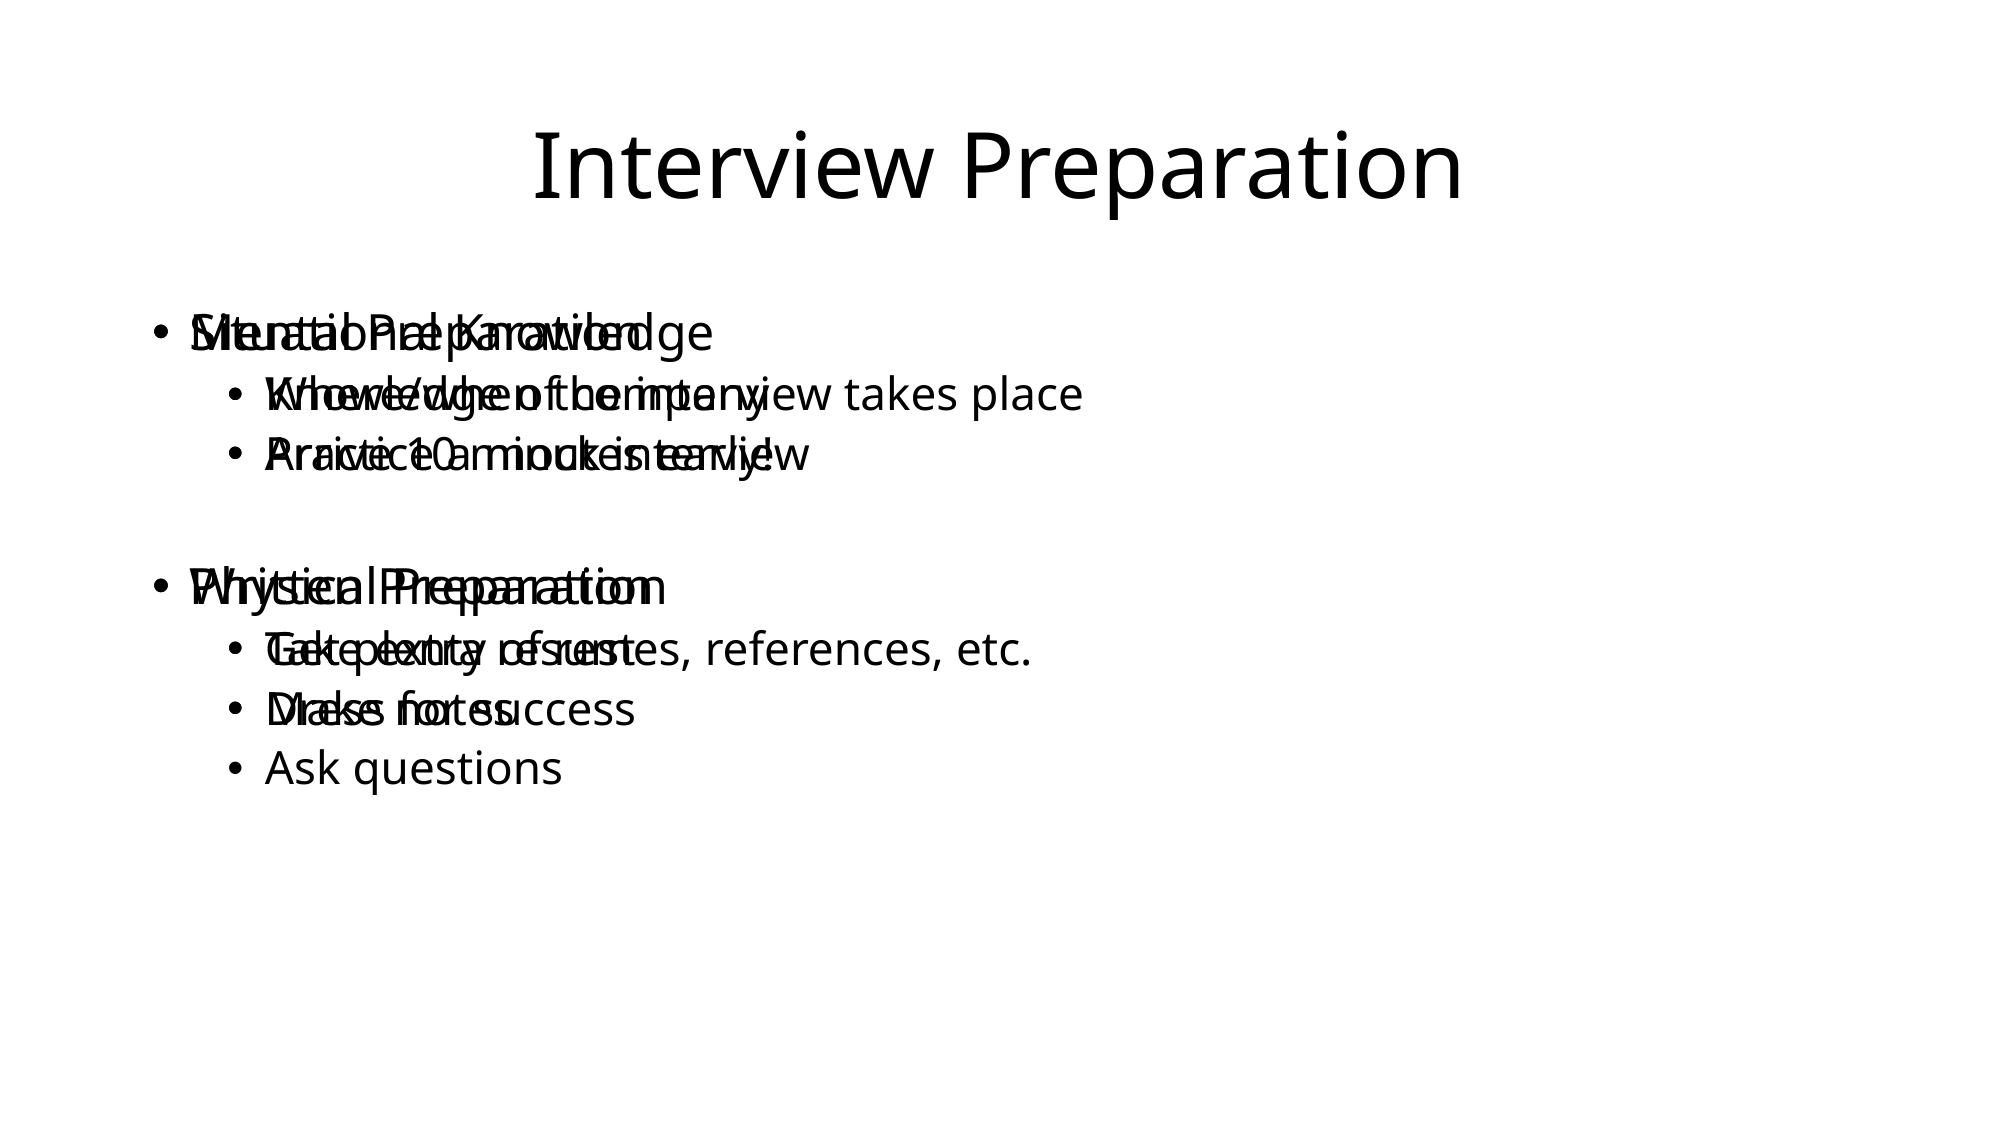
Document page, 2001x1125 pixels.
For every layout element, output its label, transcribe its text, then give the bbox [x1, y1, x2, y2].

title Interview Preparation [137, 59, 1863, 278]
list Mental Preparation Knowledge of company Practice a mock interview Written Preparation Take extra resumes, references, etc. Make notes Ask questions [137, 299, 1863, 1014]
